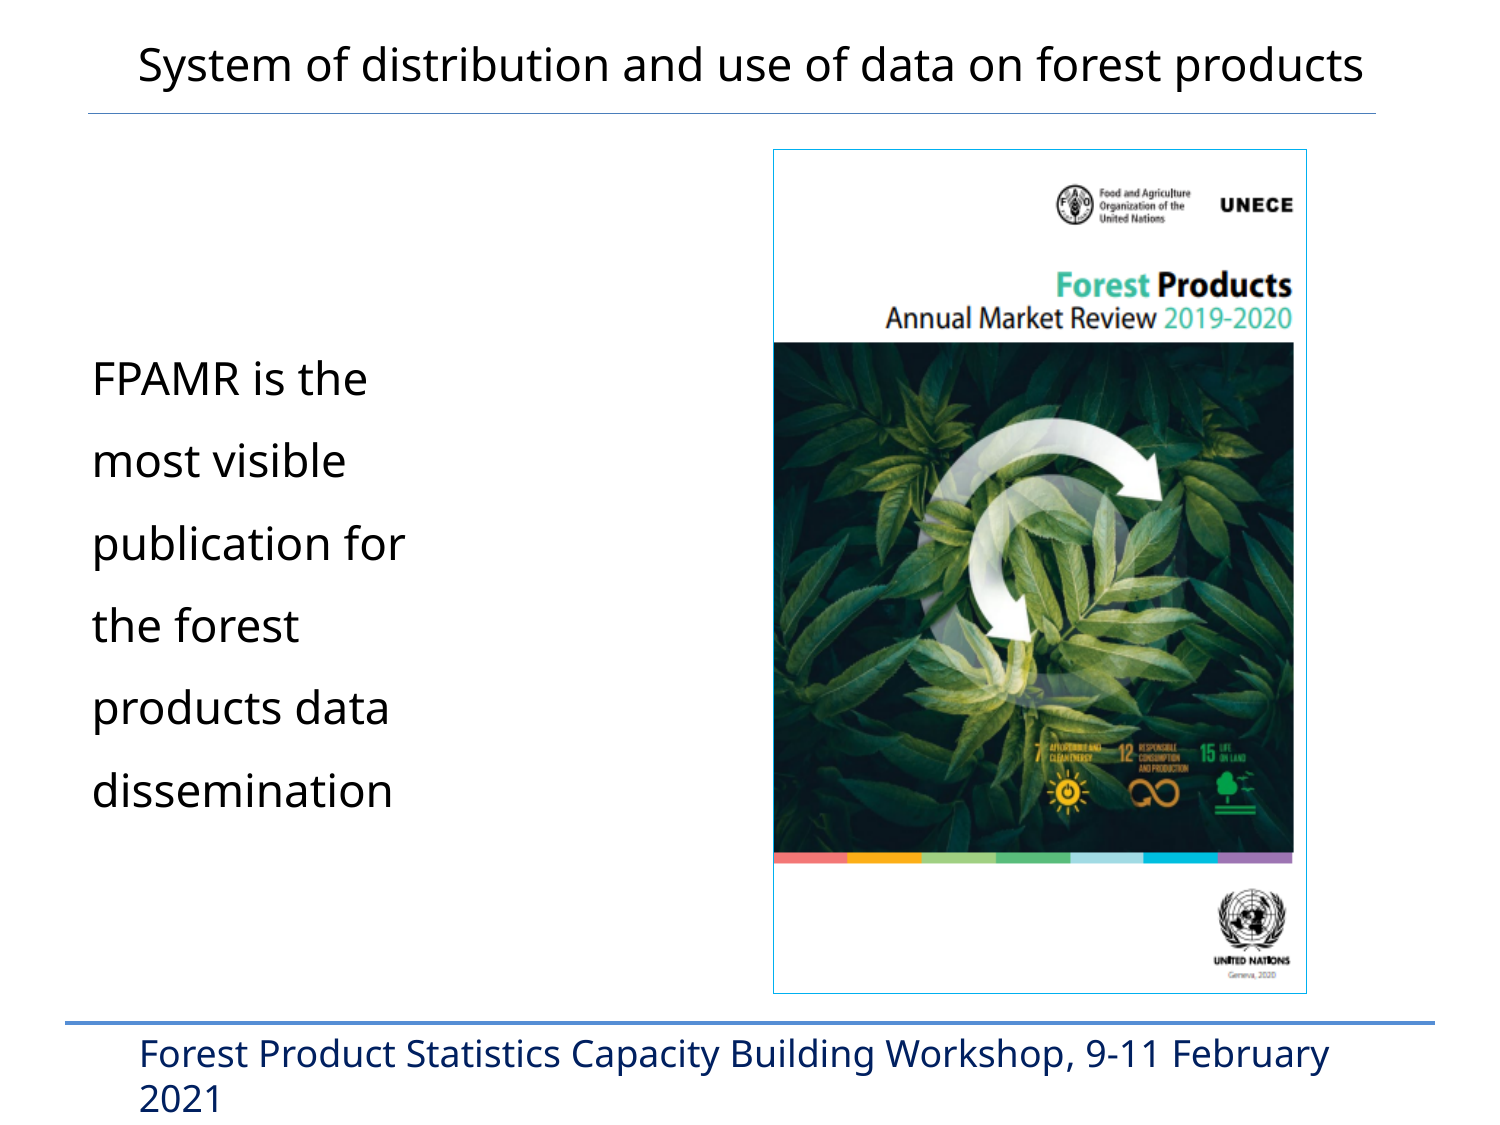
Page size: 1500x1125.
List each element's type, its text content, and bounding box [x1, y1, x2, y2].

title System of distribution and use of data on forest products [76, 0, 1427, 126]
picture [775, 151, 1305, 992]
list FPAMR is the most visible publication for the forest products data dissemination [76, 314, 492, 946]
